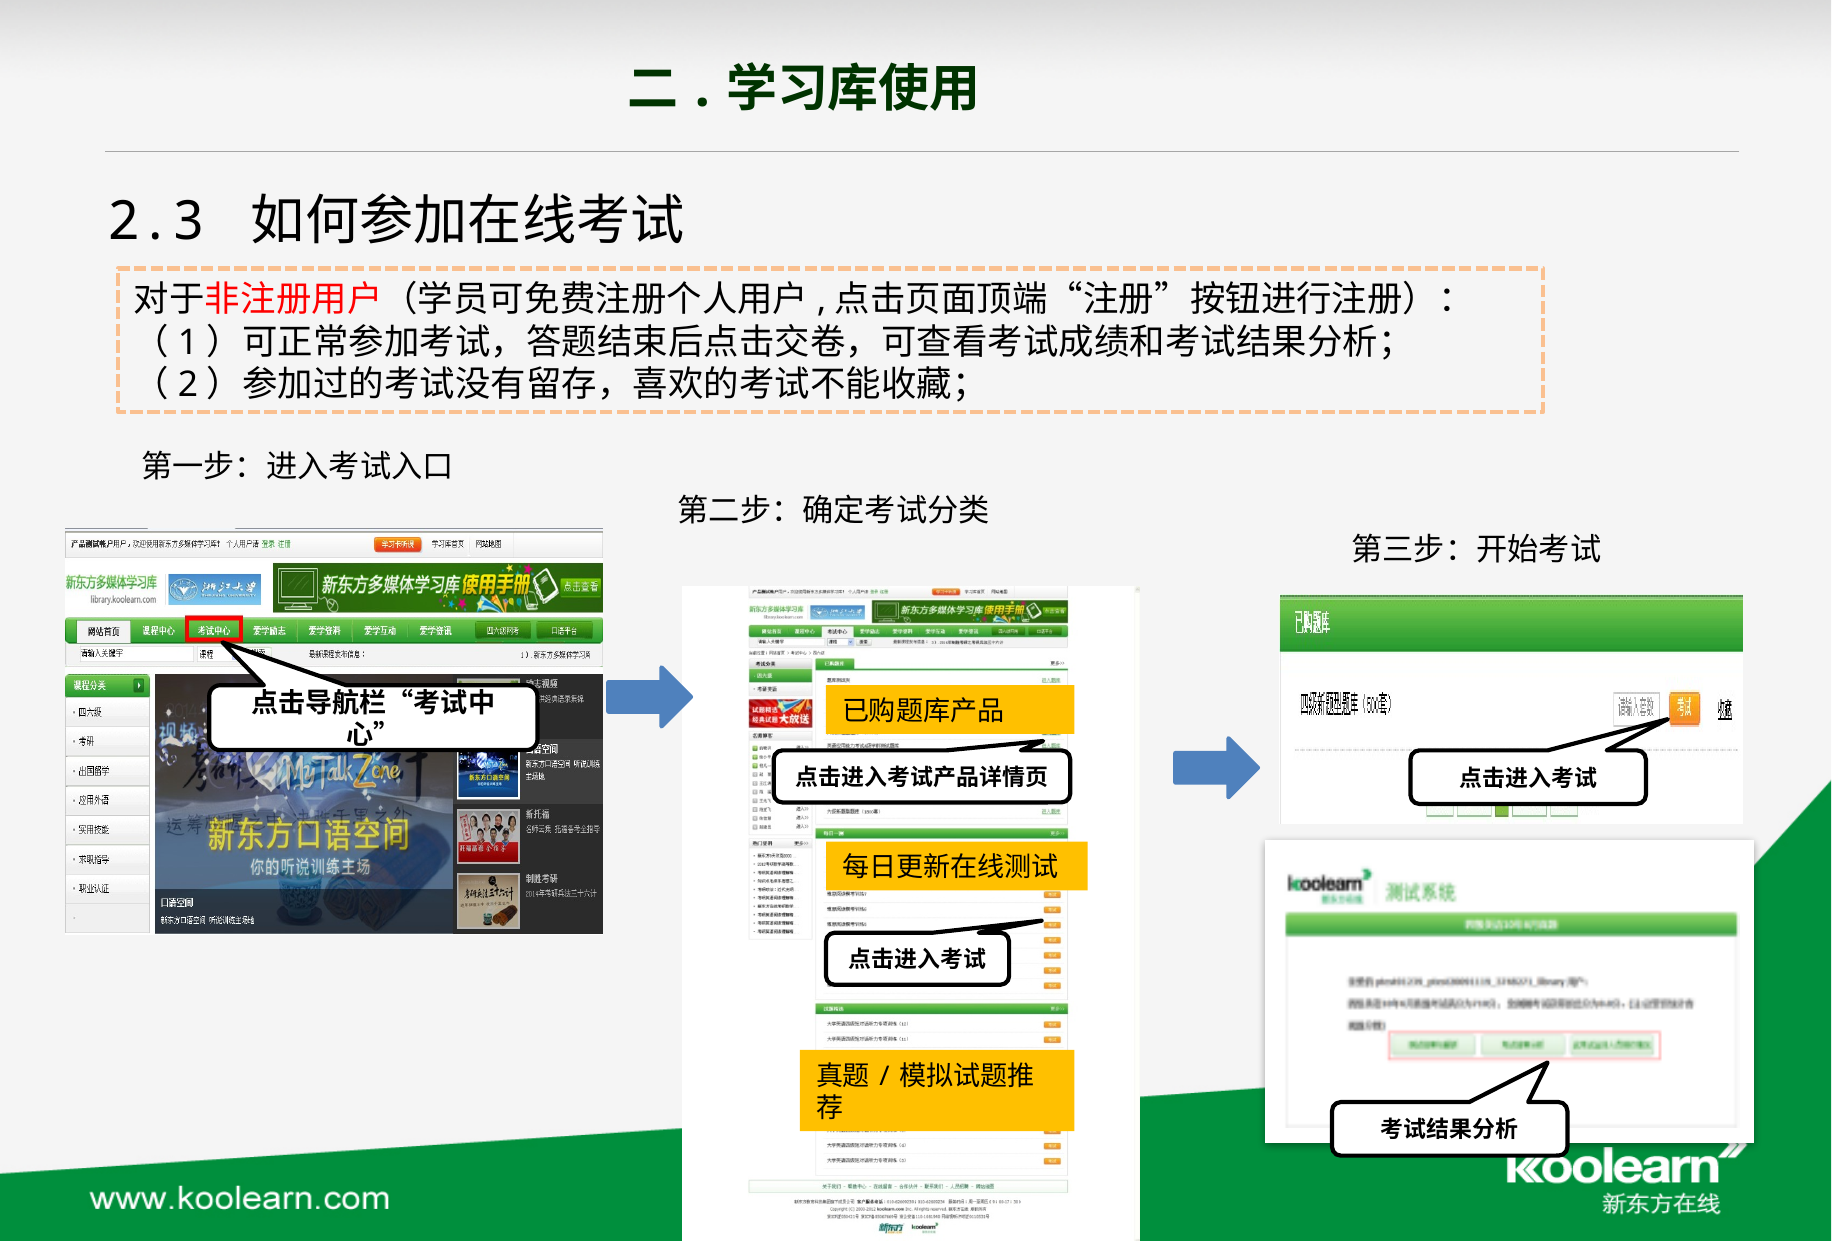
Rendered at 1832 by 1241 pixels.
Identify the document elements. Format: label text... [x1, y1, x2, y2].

text_box [609, 665, 676, 729]
text_box 第二步：确定考试分类 [661, 482, 1007, 574]
text_box 考试结果分析 [1329, 1138, 1570, 1158]
text_box 对于非注册用户（学员可免费注册个人用户,点击页面顶端“注册”按钮进行注册）： （1）可正常参加考试，答题结束后点击交卷，可查看考试成绩和考试结果分析； （2）参加过的考试没有留存，喜欢的考试不能收藏； [116, 266, 1545, 414]
text_box 第一步：进入考试入口 [125, 437, 471, 527]
text_box 第三步：开始考试 [1335, 520, 1618, 592]
text_box 二.学习库使用 [0, 47, 1609, 126]
list 2.3 如何参加在线考试 [91, 177, 1740, 996]
text_box [1173, 736, 1261, 800]
picture [0, 0, 1832, 1241]
